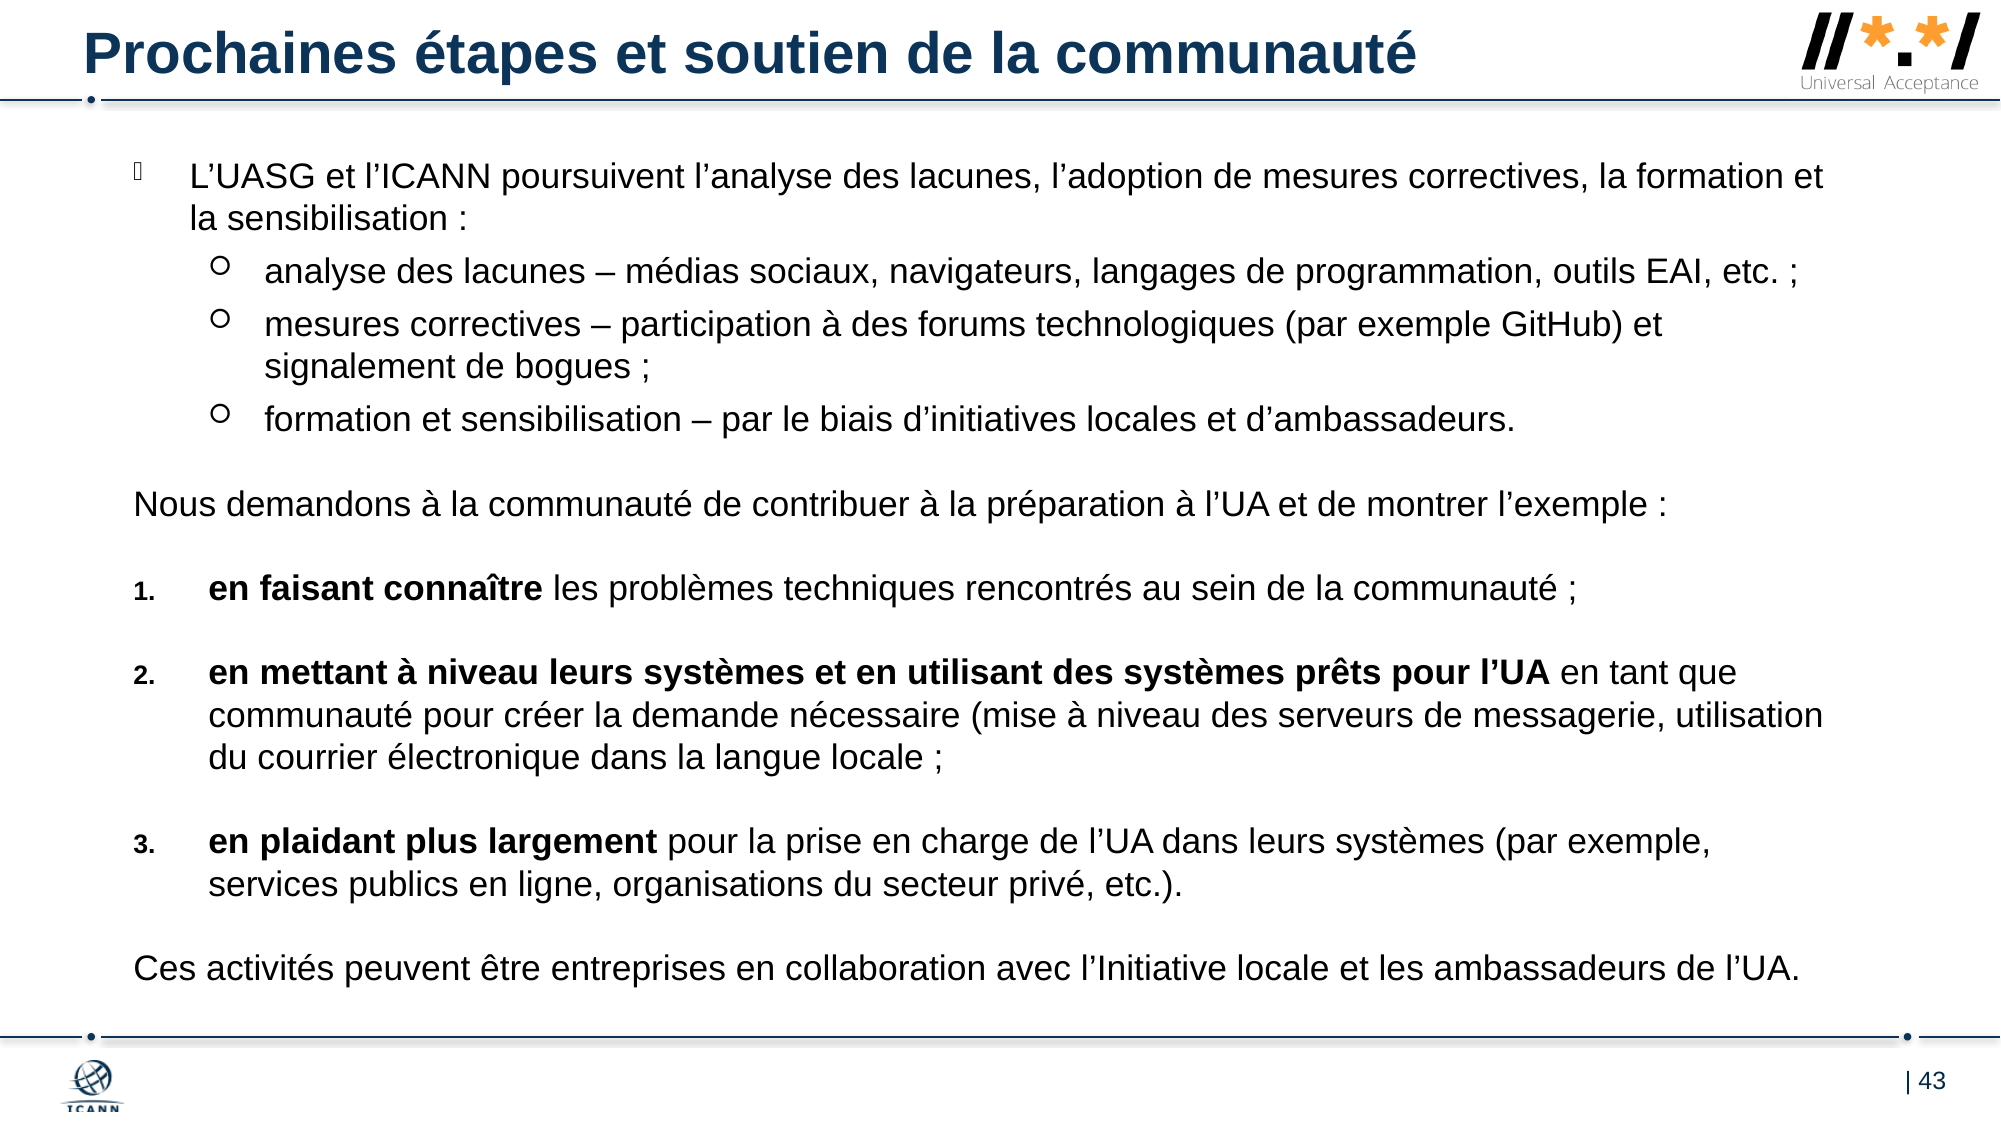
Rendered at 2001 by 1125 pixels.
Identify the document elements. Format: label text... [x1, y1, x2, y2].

title Prochaines étapes et soutien de la communauté [68, 7, 1784, 82]
picture [1788, 5, 1993, 99]
list L’UASG et l’ICANN poursuivent l’analyse des lacunes, l’adoption de mesures correctives, la formation et la sensibilisation : analyse des lacunes – médias sociaux, navigateurs, langages de programmation, outils EAI, etc. ; mesures correctives – participation à des forums technologiques (par exemple GitHub) et signalement de bogues ; formation et sensibilisation – par le biais d’initiatives locales et d’ambassadeurs. Nous demandons à la communauté de contribuer à la préparation à l’UA et de montrer l’exemple : en faisant connaître les problèmes techniques rencontrés au sein de la communauté ; en mettant à niveau leurs systèmes et en utilisant des systèmes prêts pour l’UA en tant que communauté pour créer la demande nécessaire (mise à niveau des serveurs de messagerie, utilisation du courrier électronique dans la langue locale ; en plaidant plus largement pour la prise en charge de l’UA dans leurs systèmes (par exemple, services publics en ligne, organisations du secteur privé, etc.). Ces activités peuvent être entreprises en collaboration avec l’Initiative locale et les ambassadeurs de l’UA. [133, 152, 1842, 1036]
